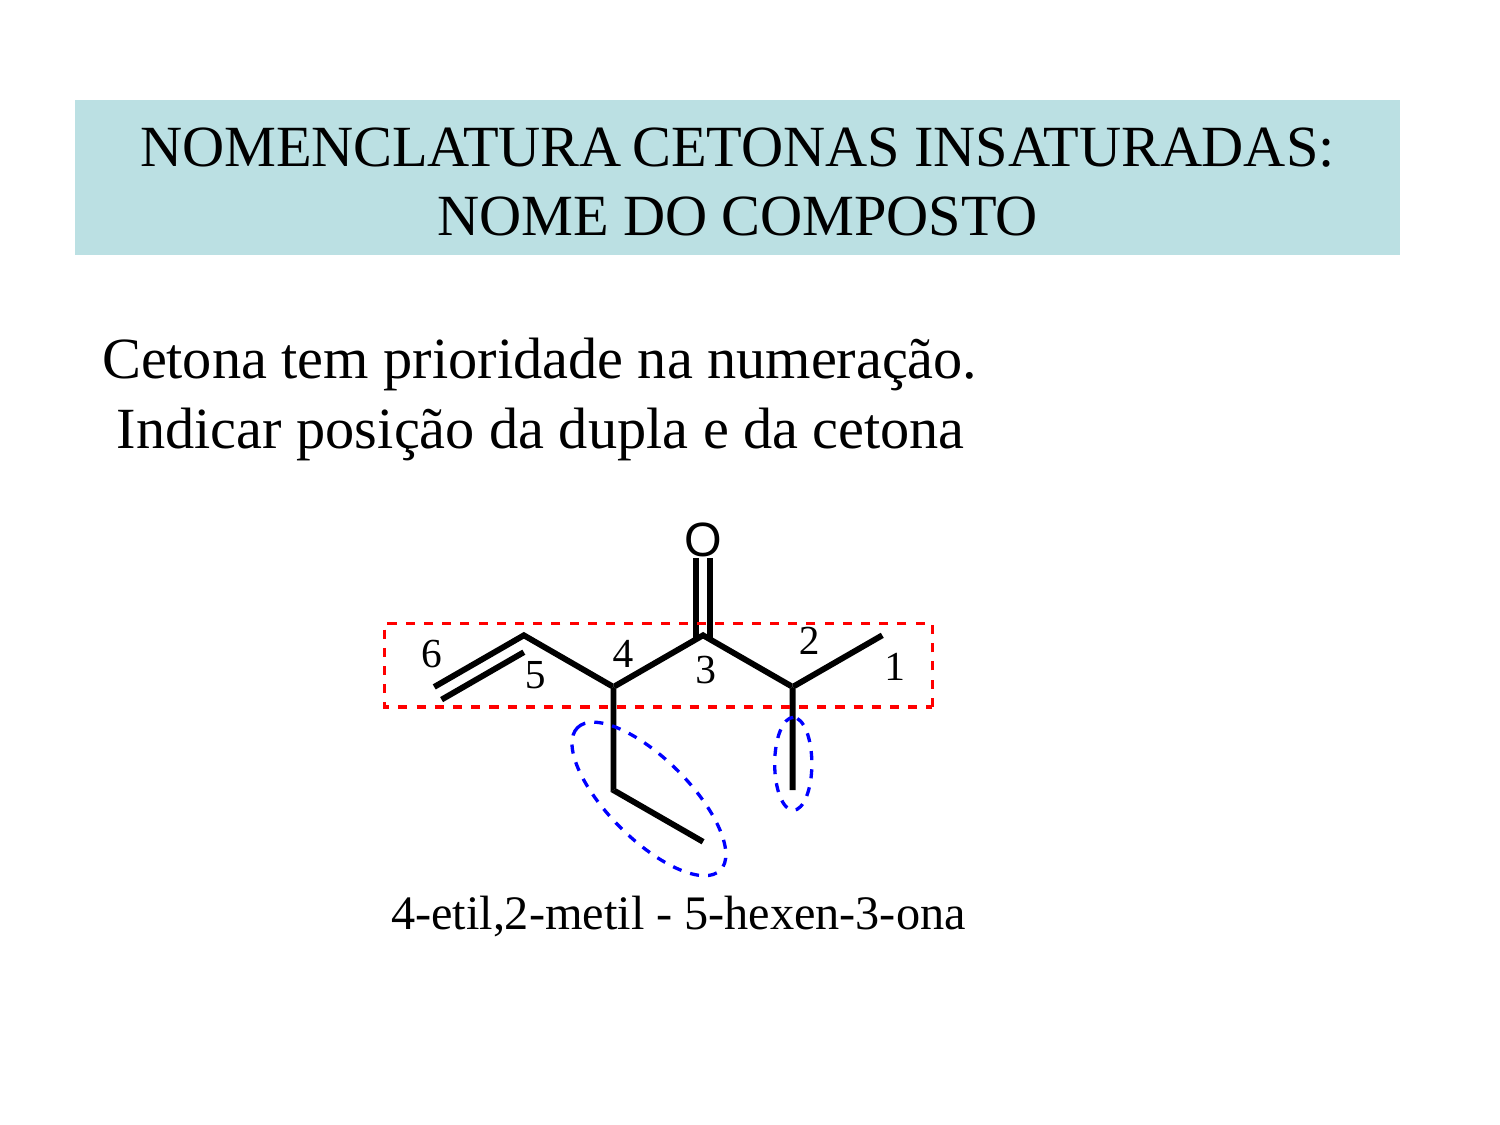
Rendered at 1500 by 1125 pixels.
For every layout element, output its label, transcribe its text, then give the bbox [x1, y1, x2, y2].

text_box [374, 512, 976, 946]
text_box Cetona tem prioridade na numeração. Indicar posição da dupla e da cetona [87, 312, 1109, 538]
text_box NOMENCLATURA CETONAS INSATURADAS: NOME DO COMPOSTO [75, 100, 1400, 255]
